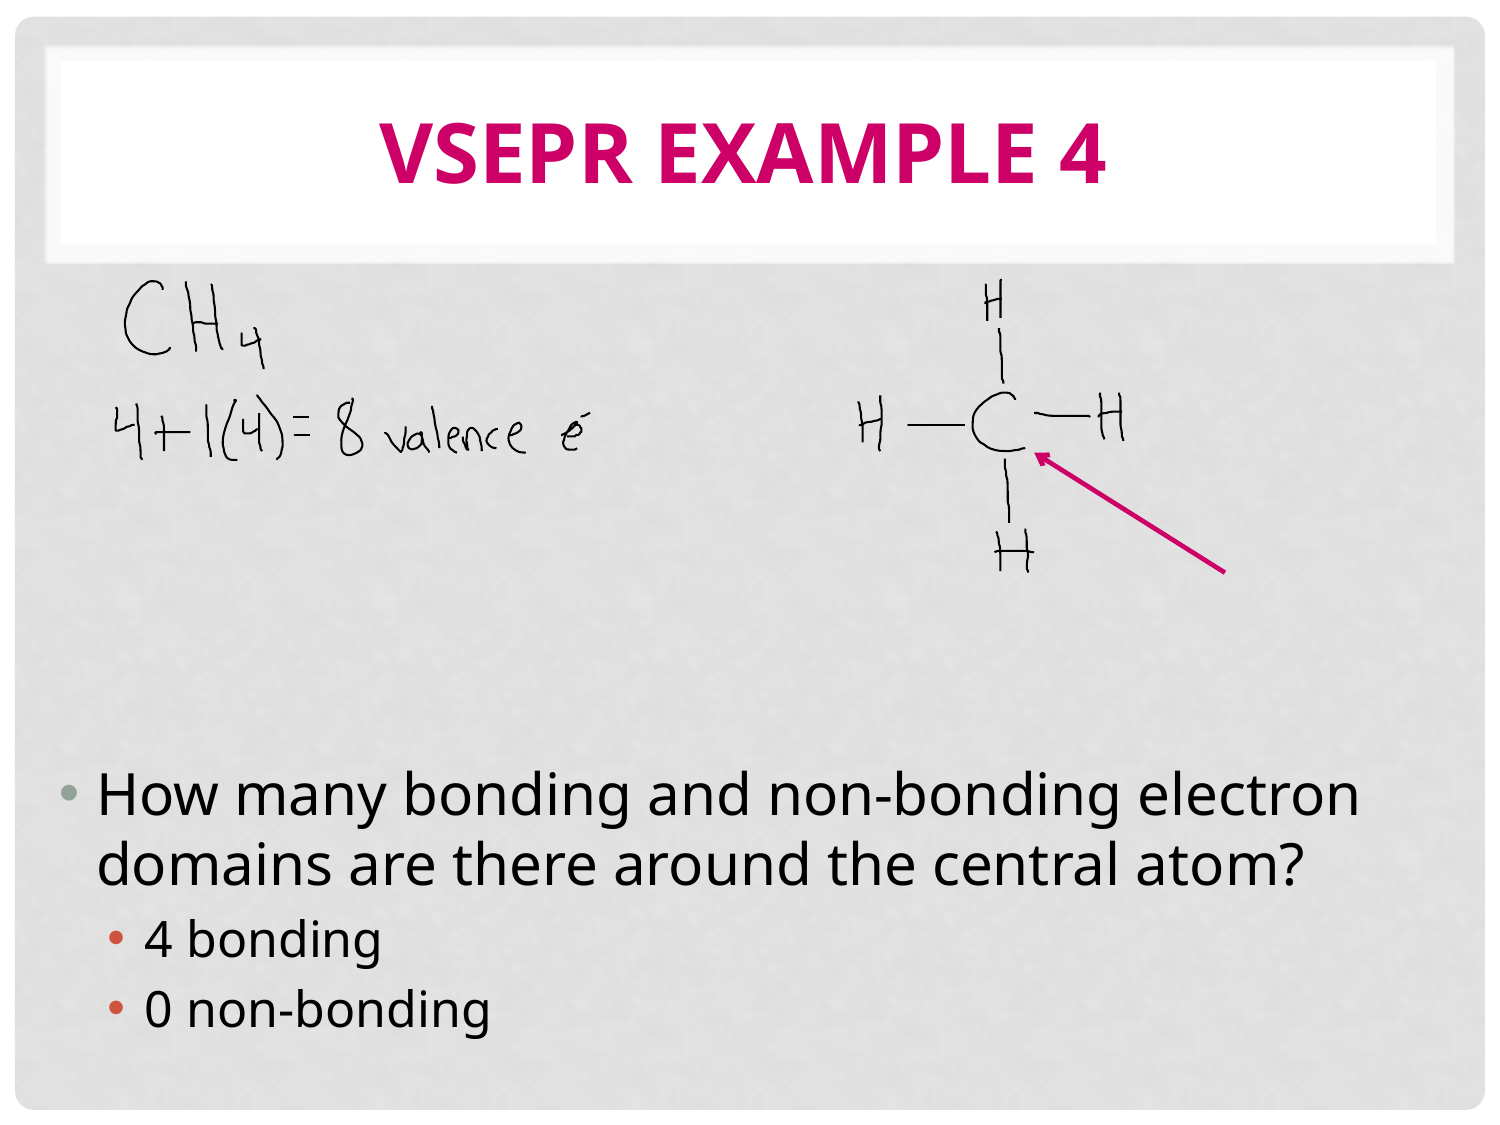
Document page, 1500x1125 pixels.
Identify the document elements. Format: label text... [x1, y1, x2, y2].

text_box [858, 279, 1124, 573]
list How many bonding and non-bonding electron domains are there around the central atom? 4 bonding 0 non-bonding [24, 750, 1463, 1068]
title VSEPR Example 4 [50, 87, 1438, 213]
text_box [1124, 452, 1226, 573]
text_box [115, 280, 591, 461]
